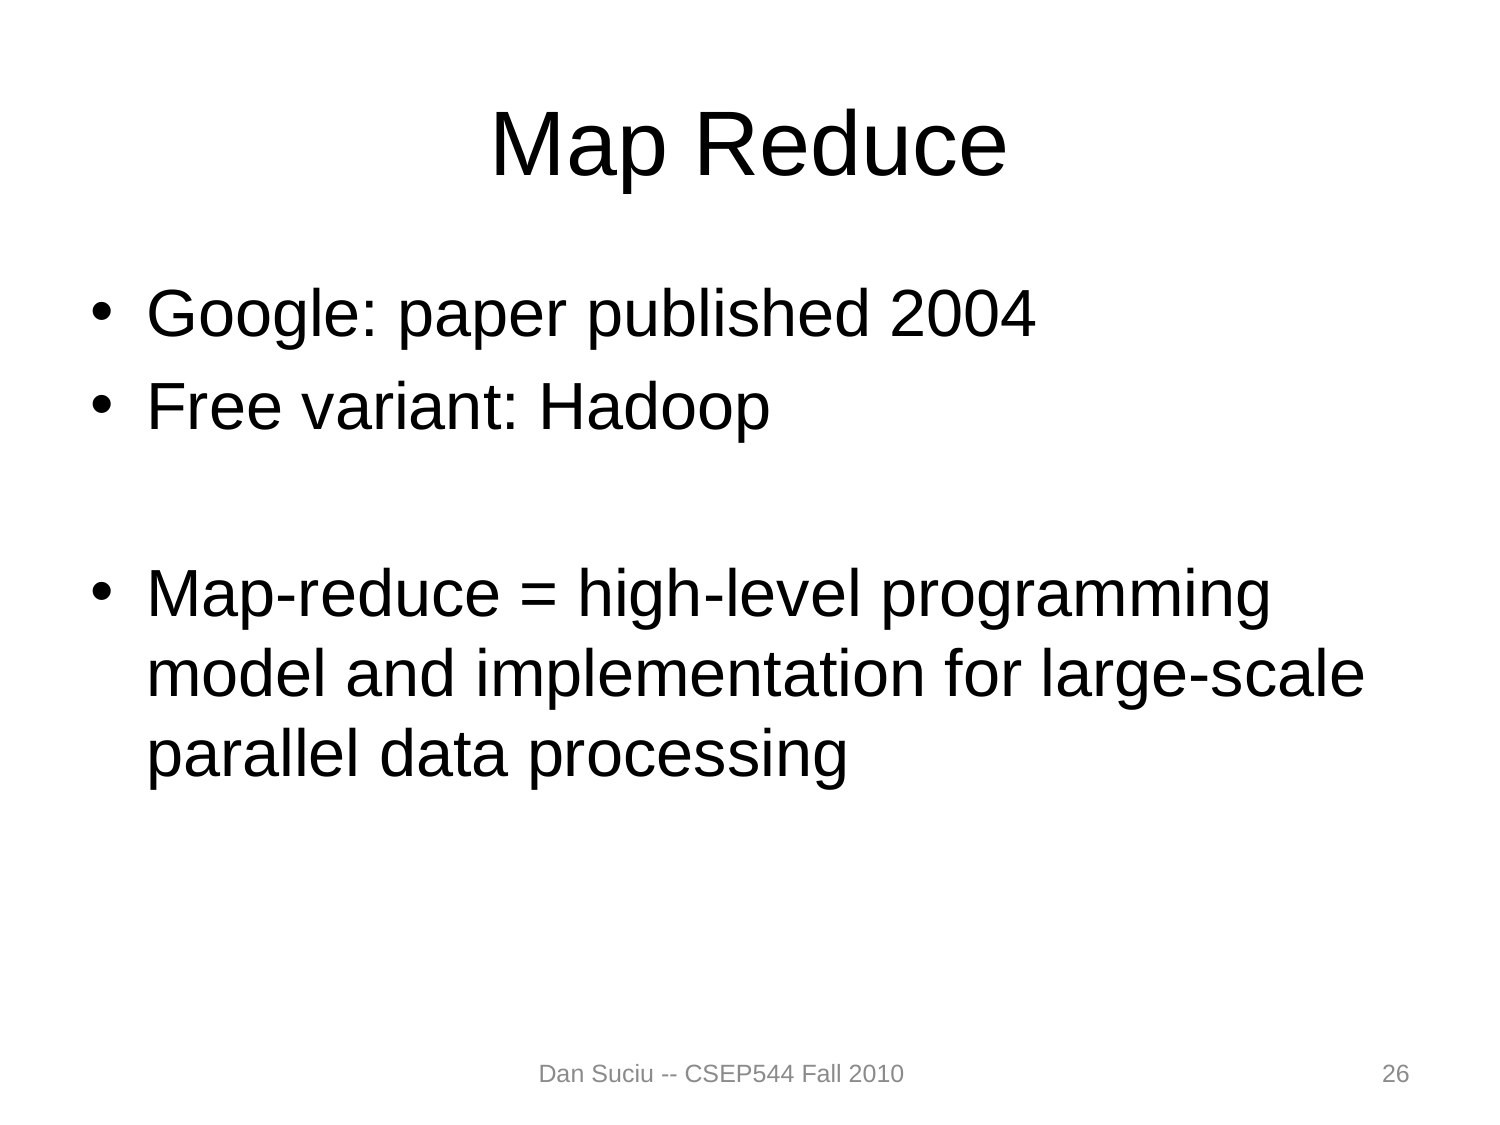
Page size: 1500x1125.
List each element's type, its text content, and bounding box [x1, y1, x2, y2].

list Google: paper published 2004 Free variant: Hadoop Map-reduce = high-level programming model and implementation for large-scale parallel data processing [75, 262, 1425, 1005]
slide_number 26 [1074, 1042, 1425, 1103]
title Map Reduce [75, 45, 1425, 233]
footer Dan Suciu -- CSEP544 Fall 2010 [512, 1042, 988, 1103]
